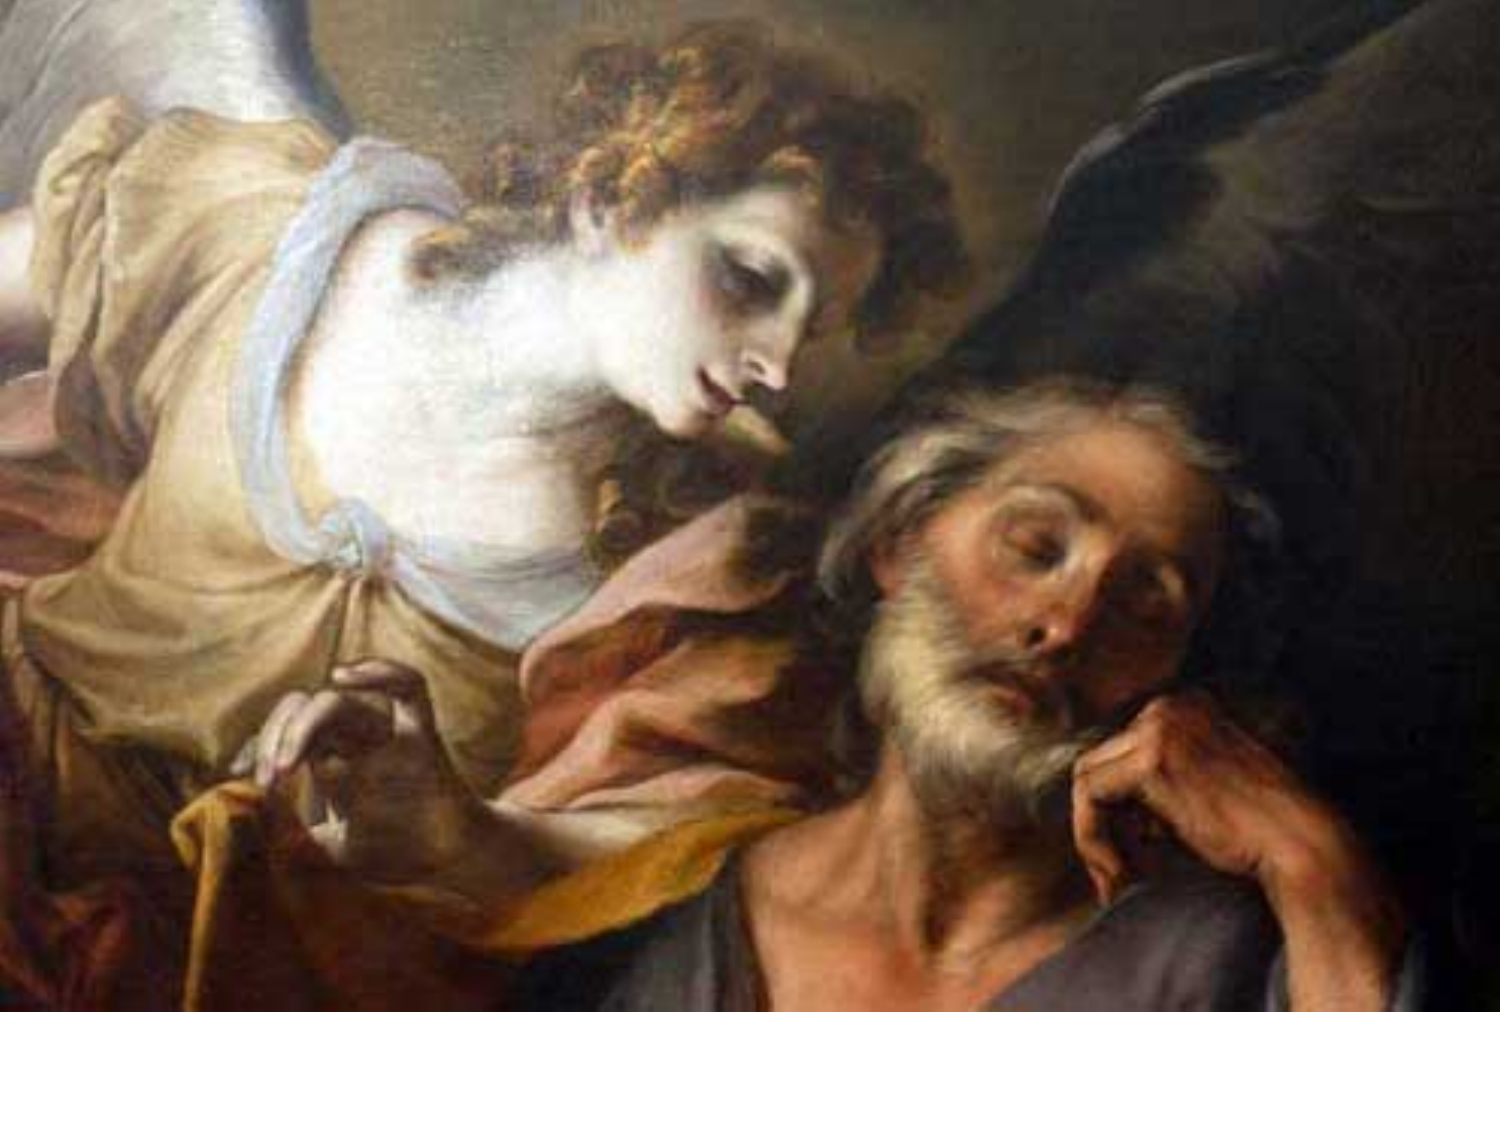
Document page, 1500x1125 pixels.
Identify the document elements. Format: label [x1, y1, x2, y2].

list [0, 0, 1500, 1012]
